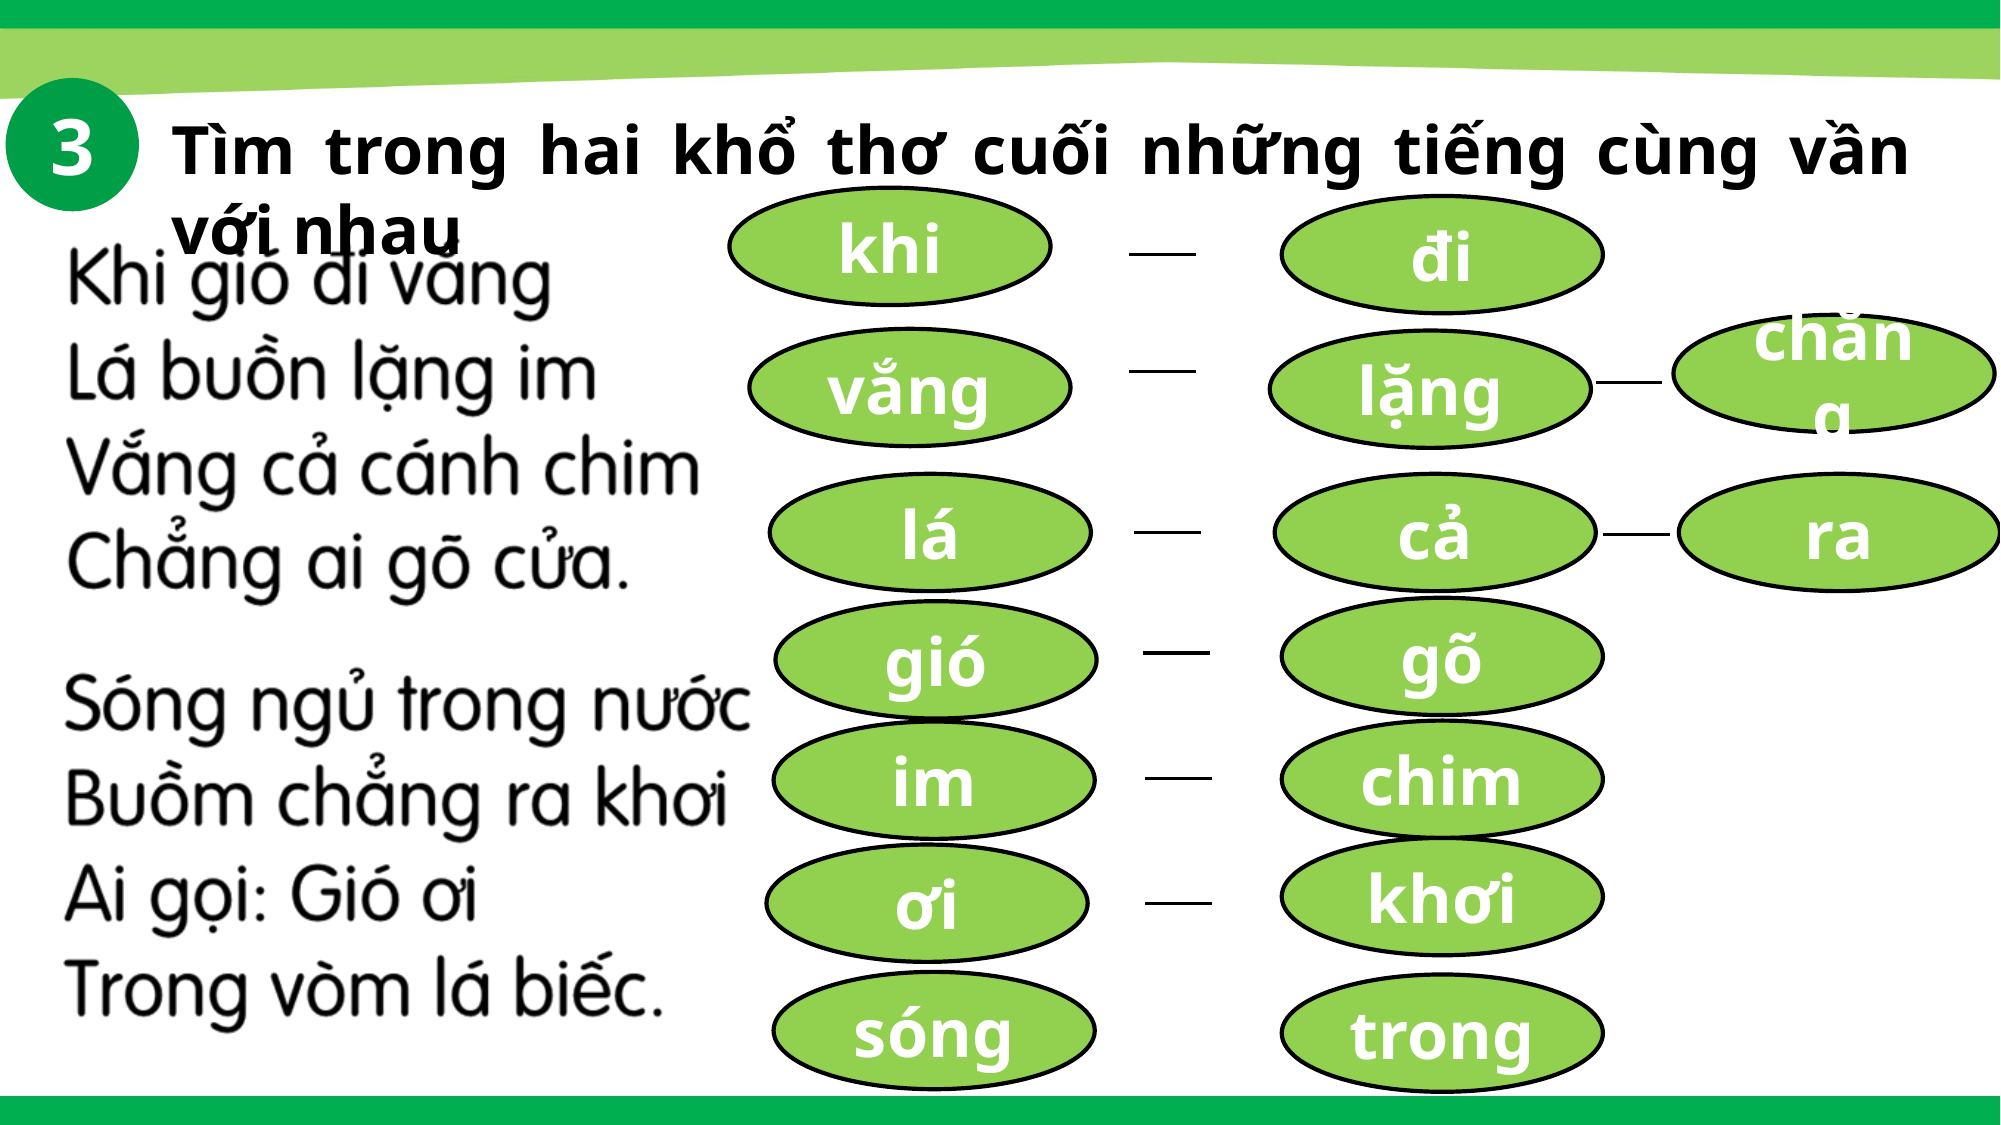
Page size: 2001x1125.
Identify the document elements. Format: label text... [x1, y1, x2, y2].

text_box chim [1279, 718, 1606, 838]
text_box 3 [3, 75, 142, 214]
text_box im [917, 719, 1097, 841]
text_box trong [1279, 972, 1606, 1094]
text_box lặng [1267, 328, 1594, 450]
text_box cả [1272, 471, 1598, 594]
text_box sóng [881, 969, 1097, 1092]
text_box đi [1279, 193, 1606, 316]
text_box ra [1676, 471, 2000, 594]
picture [0, 0, 2001, 1125]
text_box gió [917, 599, 1099, 720]
text_box khi [751, 185, 1053, 307]
text_box lá [917, 471, 1094, 594]
text_box vắng [917, 326, 1073, 449]
text_box Tìm trong hai khổ thơ cuối những tiếng cùng vần với nhau [151, 97, 1934, 278]
text_box ơi [917, 842, 1090, 964]
text_box gõ [1279, 595, 1606, 718]
text_box khơi [1279, 835, 1606, 958]
text_box chẳng [1671, 312, 1997, 435]
